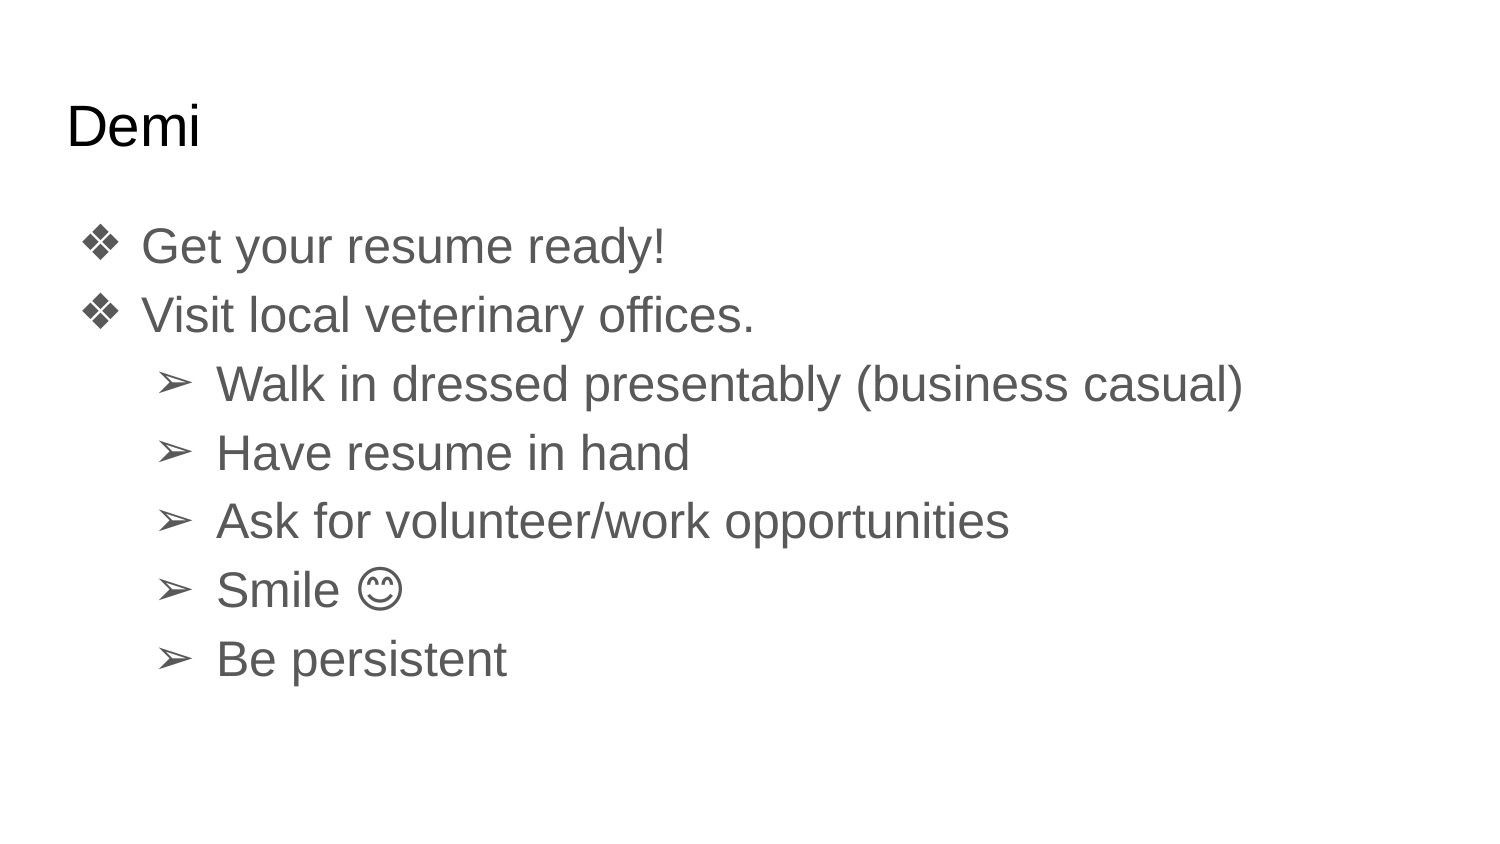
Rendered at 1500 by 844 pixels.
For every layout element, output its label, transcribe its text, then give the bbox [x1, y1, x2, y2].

list Get your resume ready! Visit local veterinary offices. Walk in dressed presentably (business casual) Have resume in hand Ask for volunteer/work opportunities Smile 😊 Be persistent [51, 189, 1449, 750]
title Demi [51, 72, 1449, 167]
